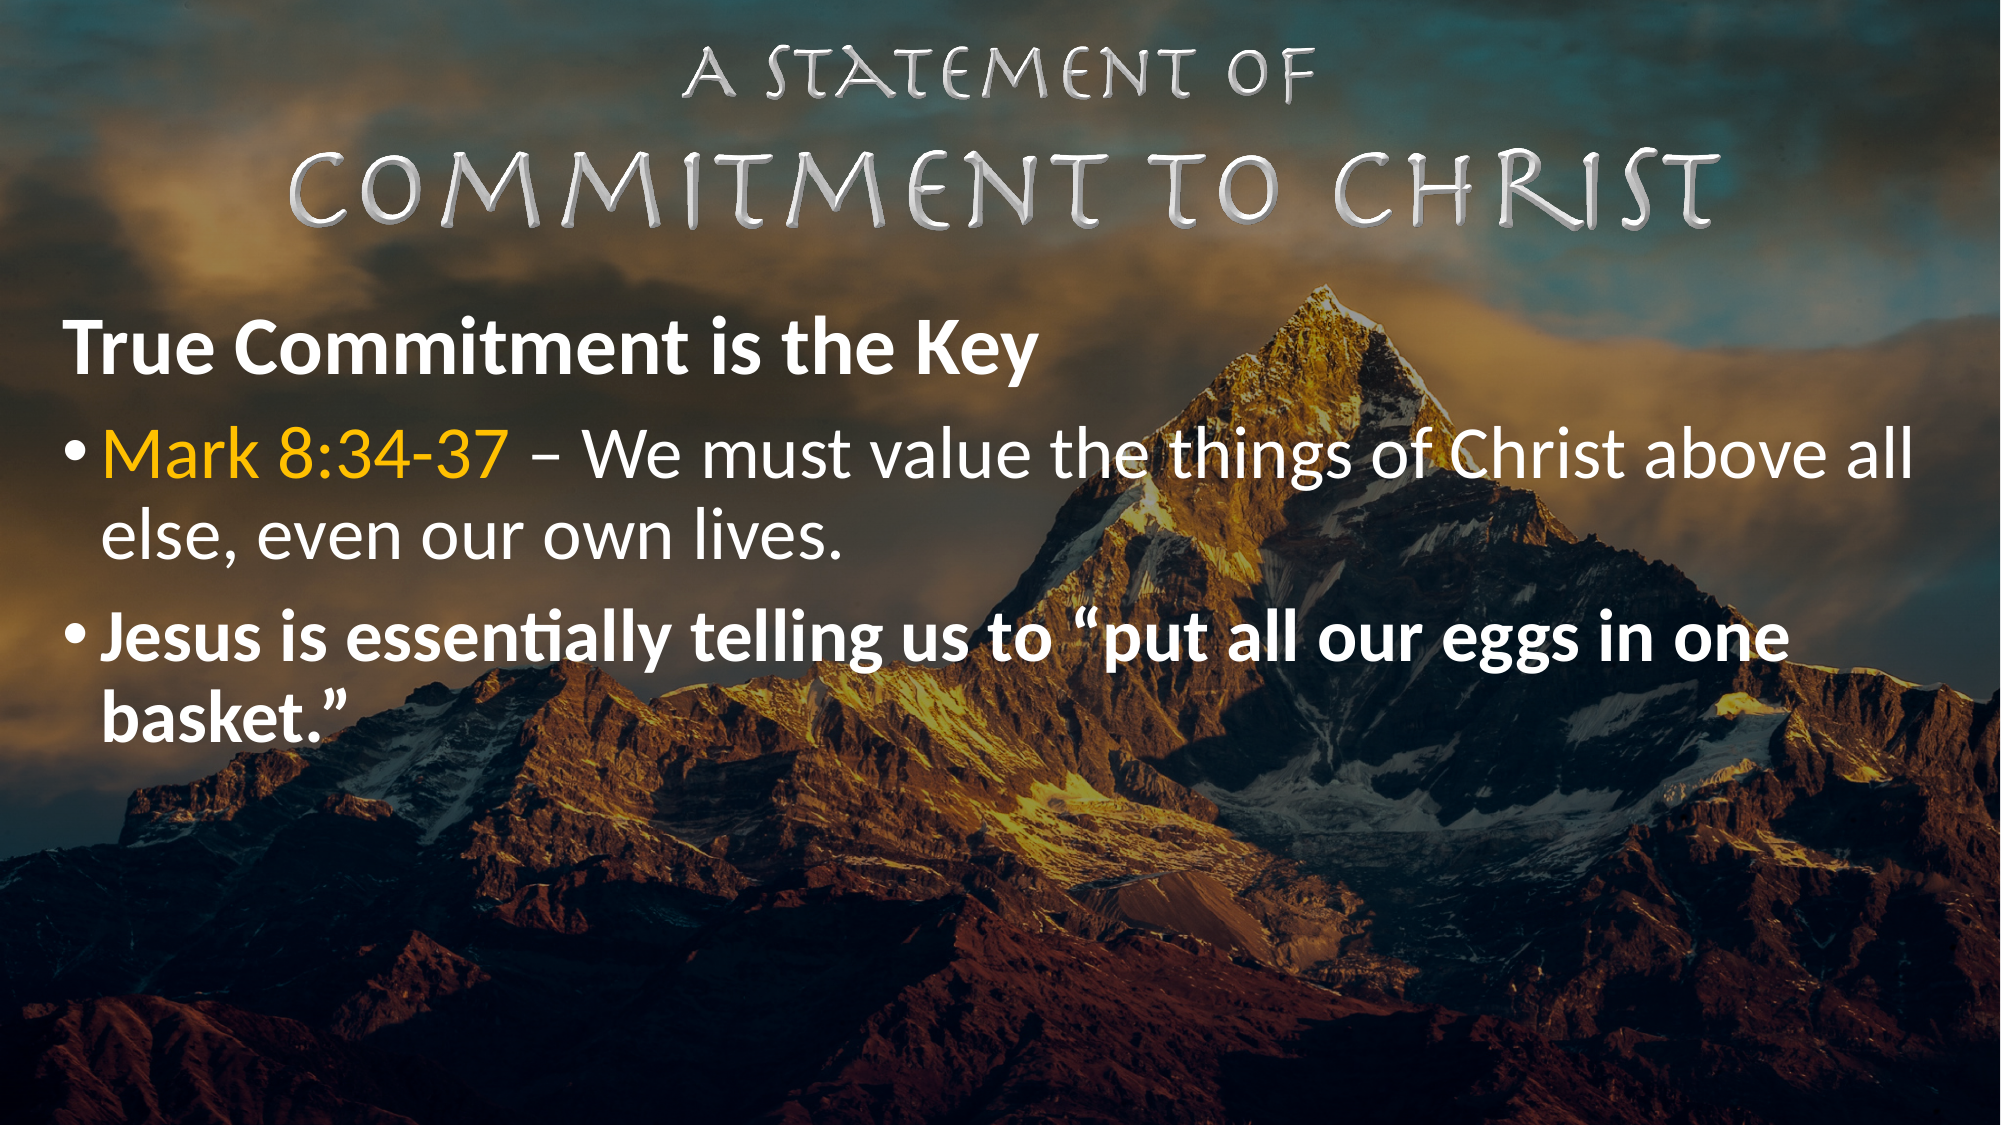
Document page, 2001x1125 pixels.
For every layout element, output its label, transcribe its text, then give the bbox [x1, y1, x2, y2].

list True Commitment is the Key Mark 8:34-37 – We must value the things of Christ above all else, even our own lives. Jesus is essentially telling us to “put all our eggs in one basket.” [48, 295, 1952, 1082]
picture [0, 0, 2001, 1125]
